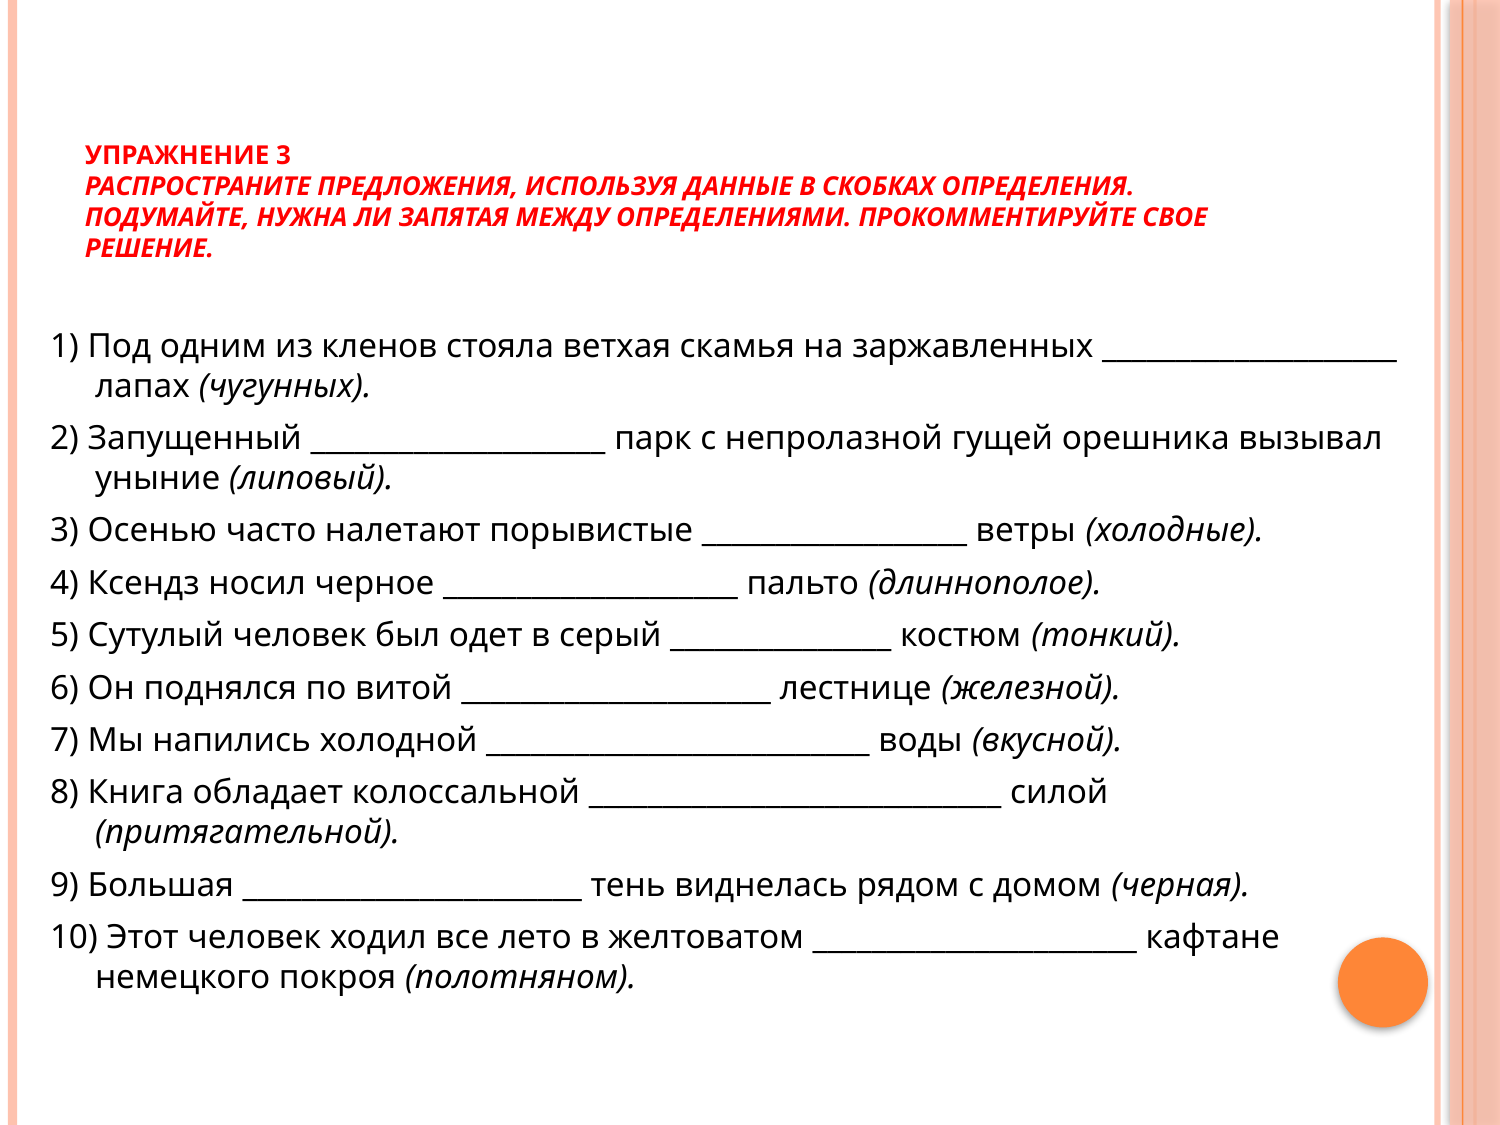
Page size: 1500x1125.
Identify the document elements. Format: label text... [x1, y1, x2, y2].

list 1) Под одним из кленов стояла ветхая скамья на заржавленных ____________________ лапах (чугунных). 2) Запущенный ____________________ парк с непролазной гущей орешника вызывал уныние (липовый). 3) Осенью часто налетают порывистые __________________ ветры (холодные). 4) Ксендз носил черное ____________________ пальто (длиннополое). 5) Сутулый человек был одет в серый _______________ костюм (тонкий). 6) Он поднялся по витой _____________________ лестнице (железной). 7) Мы напились холодной __________________________ воды (вкусной). 8) Книга обладает колоссальной ____________________________ силой (притягательной). 9) Большая _______________________ тень виднелась рядом с домом (черная). 10) Этот человек ходил все лето в желтоватом ______________________ кафтане немецкого покроя (полотняном). [35, 316, 1418, 1062]
title Упражнение 3 Распространите предложения, используя данные в скобках определения. Подумайте, нужна ли запятая между определениями. Прокомментируйте свое решение. [70, 128, 1296, 305]
